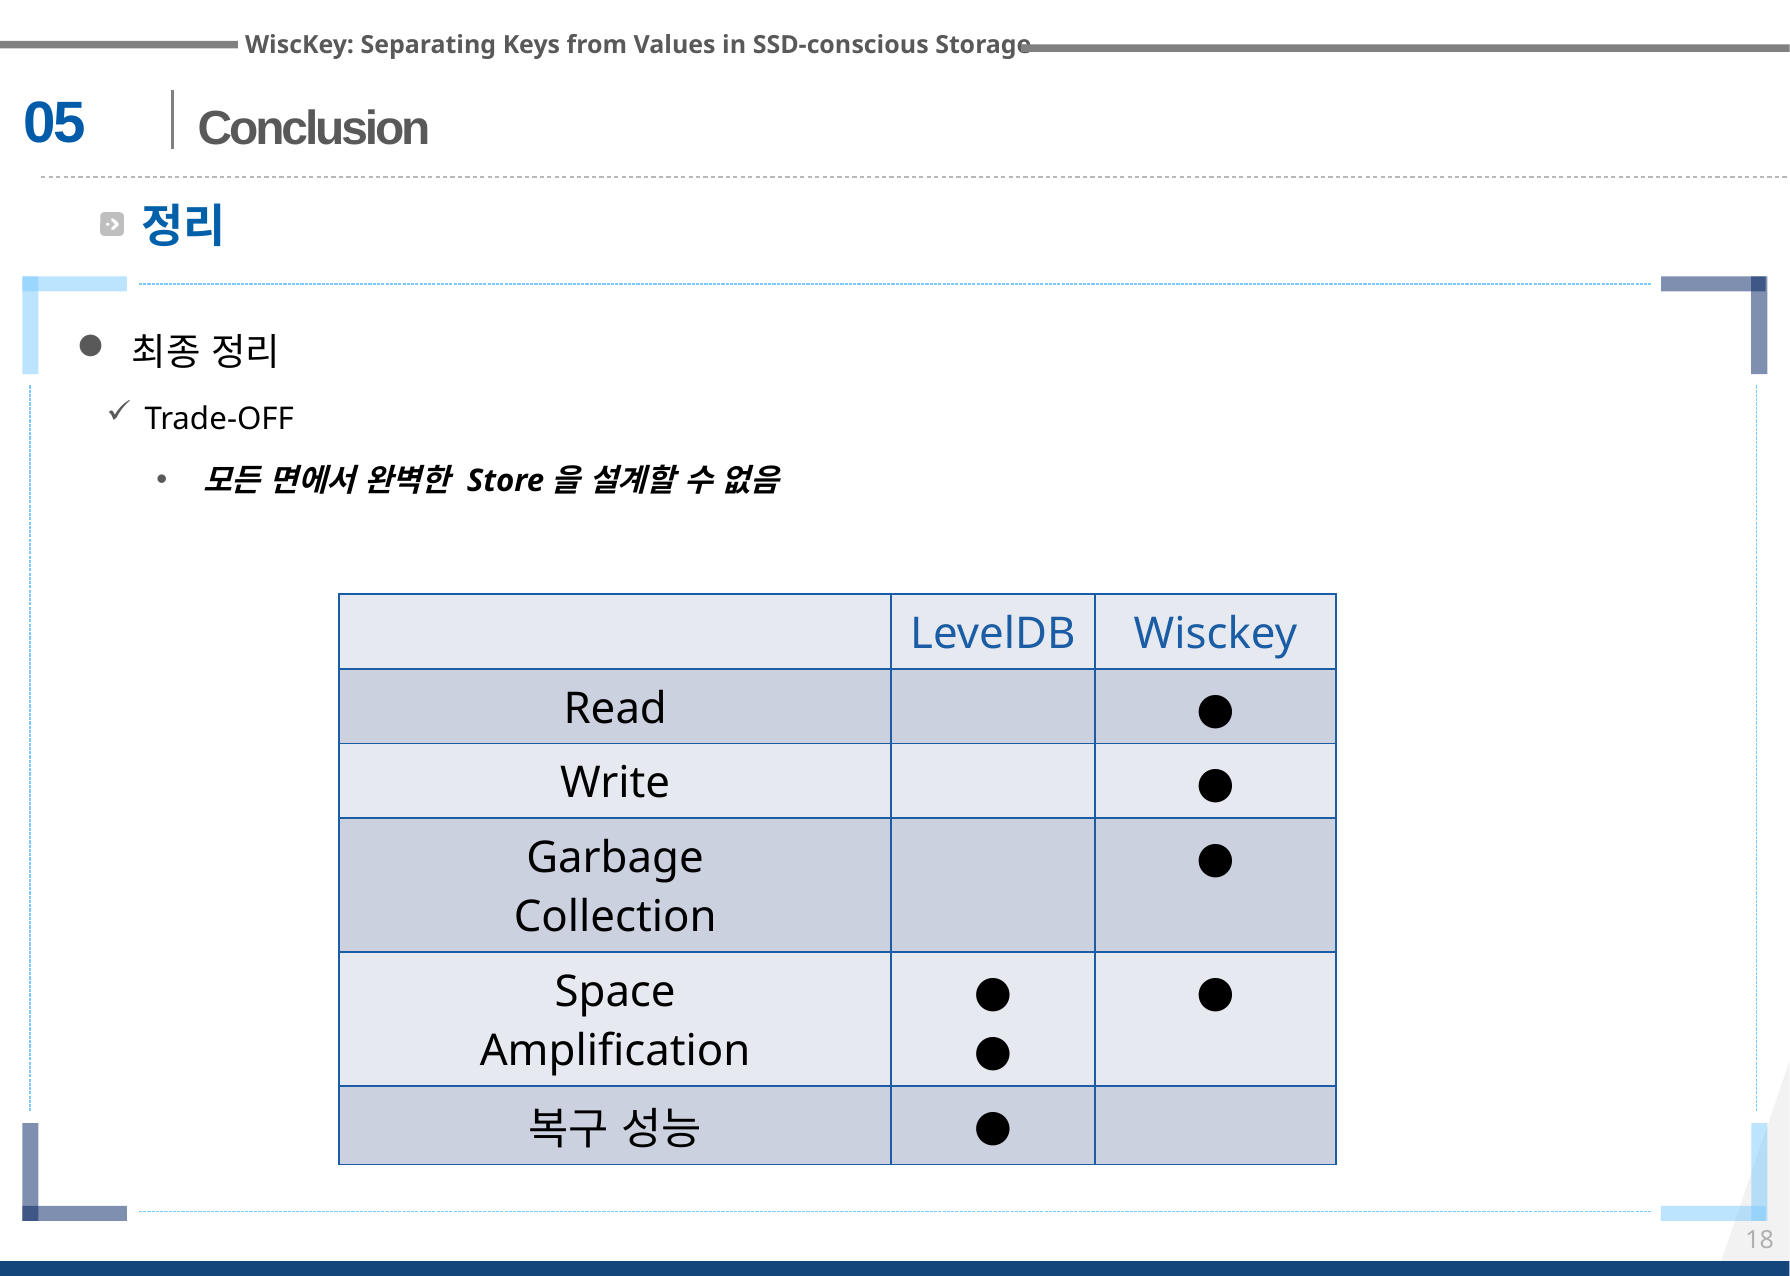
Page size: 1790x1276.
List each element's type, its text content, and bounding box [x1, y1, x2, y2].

text_box 05 [9, 81, 182, 162]
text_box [100, 212, 124, 236]
text_box 정리 [141, 196, 227, 252]
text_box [22, 276, 1768, 1221]
text_box Conclusion [182, 81, 1510, 162]
slide_number 18 [1736, 1217, 1783, 1265]
